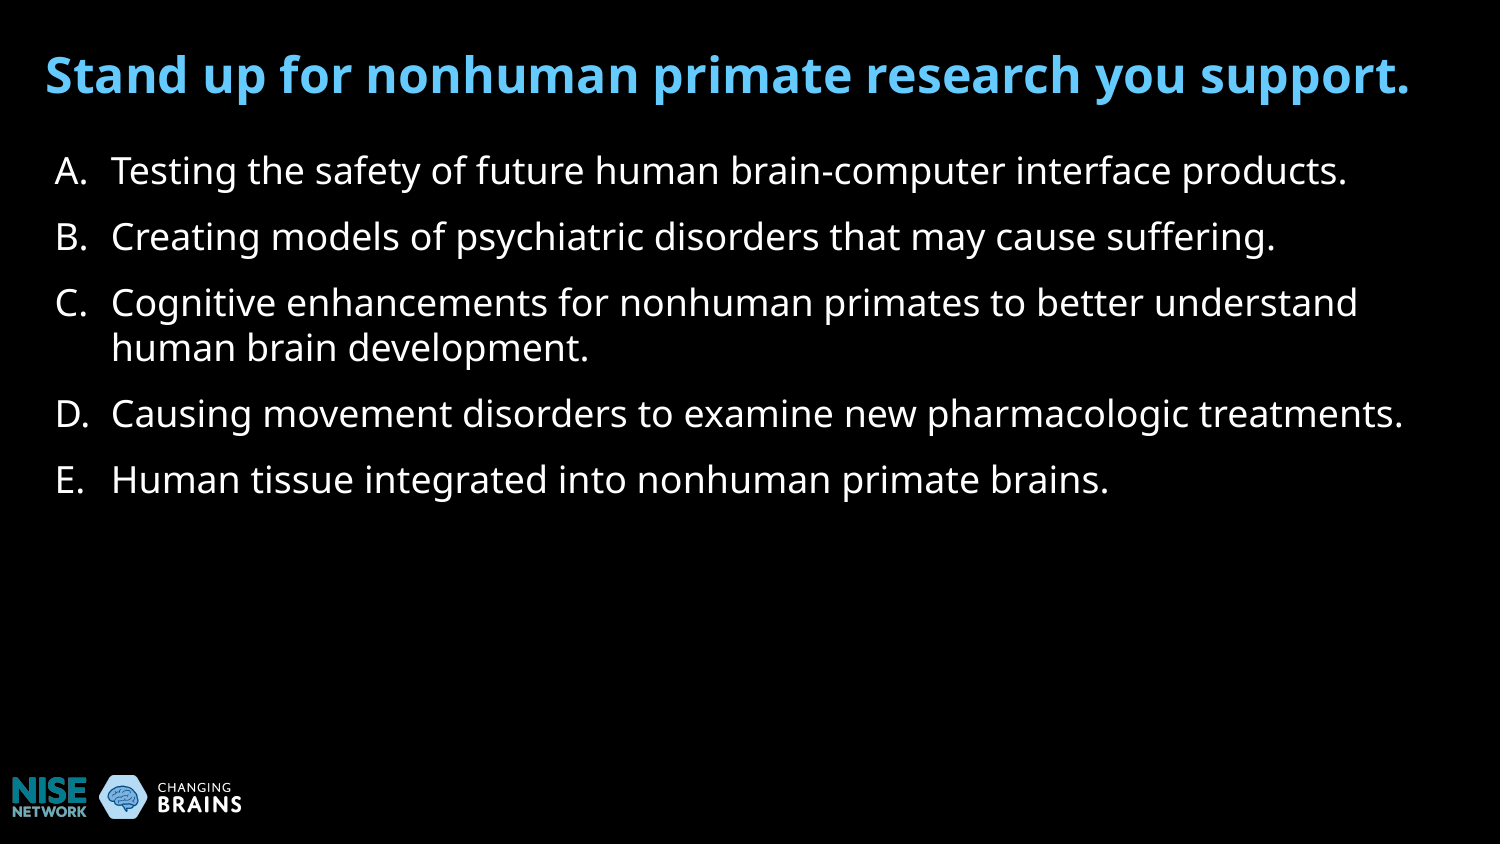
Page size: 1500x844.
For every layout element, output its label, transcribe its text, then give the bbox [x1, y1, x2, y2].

picture [99, 775, 241, 819]
text_box Stand up for nonhuman primate research you support. [30, 19, 1489, 190]
picture [10, 775, 89, 819]
text_box Testing the safety of future human brain-computer interface products. Creating models of psychiatric disorders that may cause suffering. Cognitive enhancements for nonhuman primates to better understand human brain development. Causing movement disorders to examine new pharmacologic treatments. Human tissue integrated into nonhuman primate brains. [20, 132, 1480, 583]
